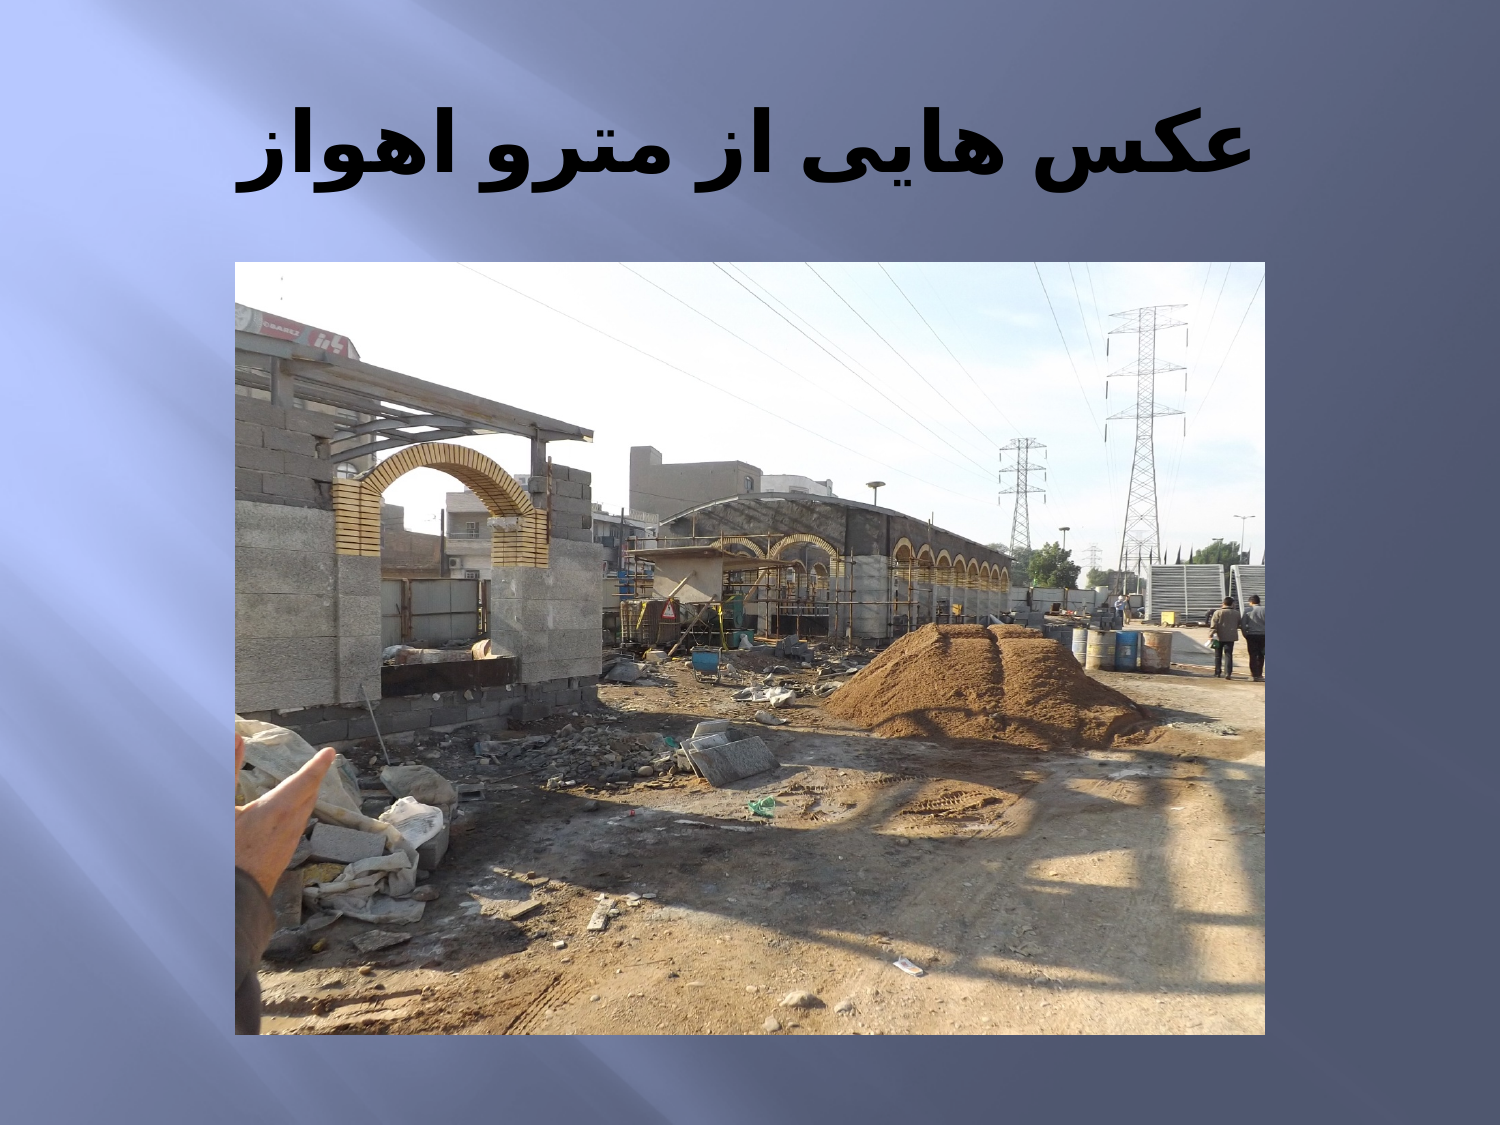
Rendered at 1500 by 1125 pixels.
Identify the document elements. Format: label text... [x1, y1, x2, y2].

title عکس هایی از مترو اهواز [75, 45, 1425, 233]
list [234, 262, 1266, 1036]
